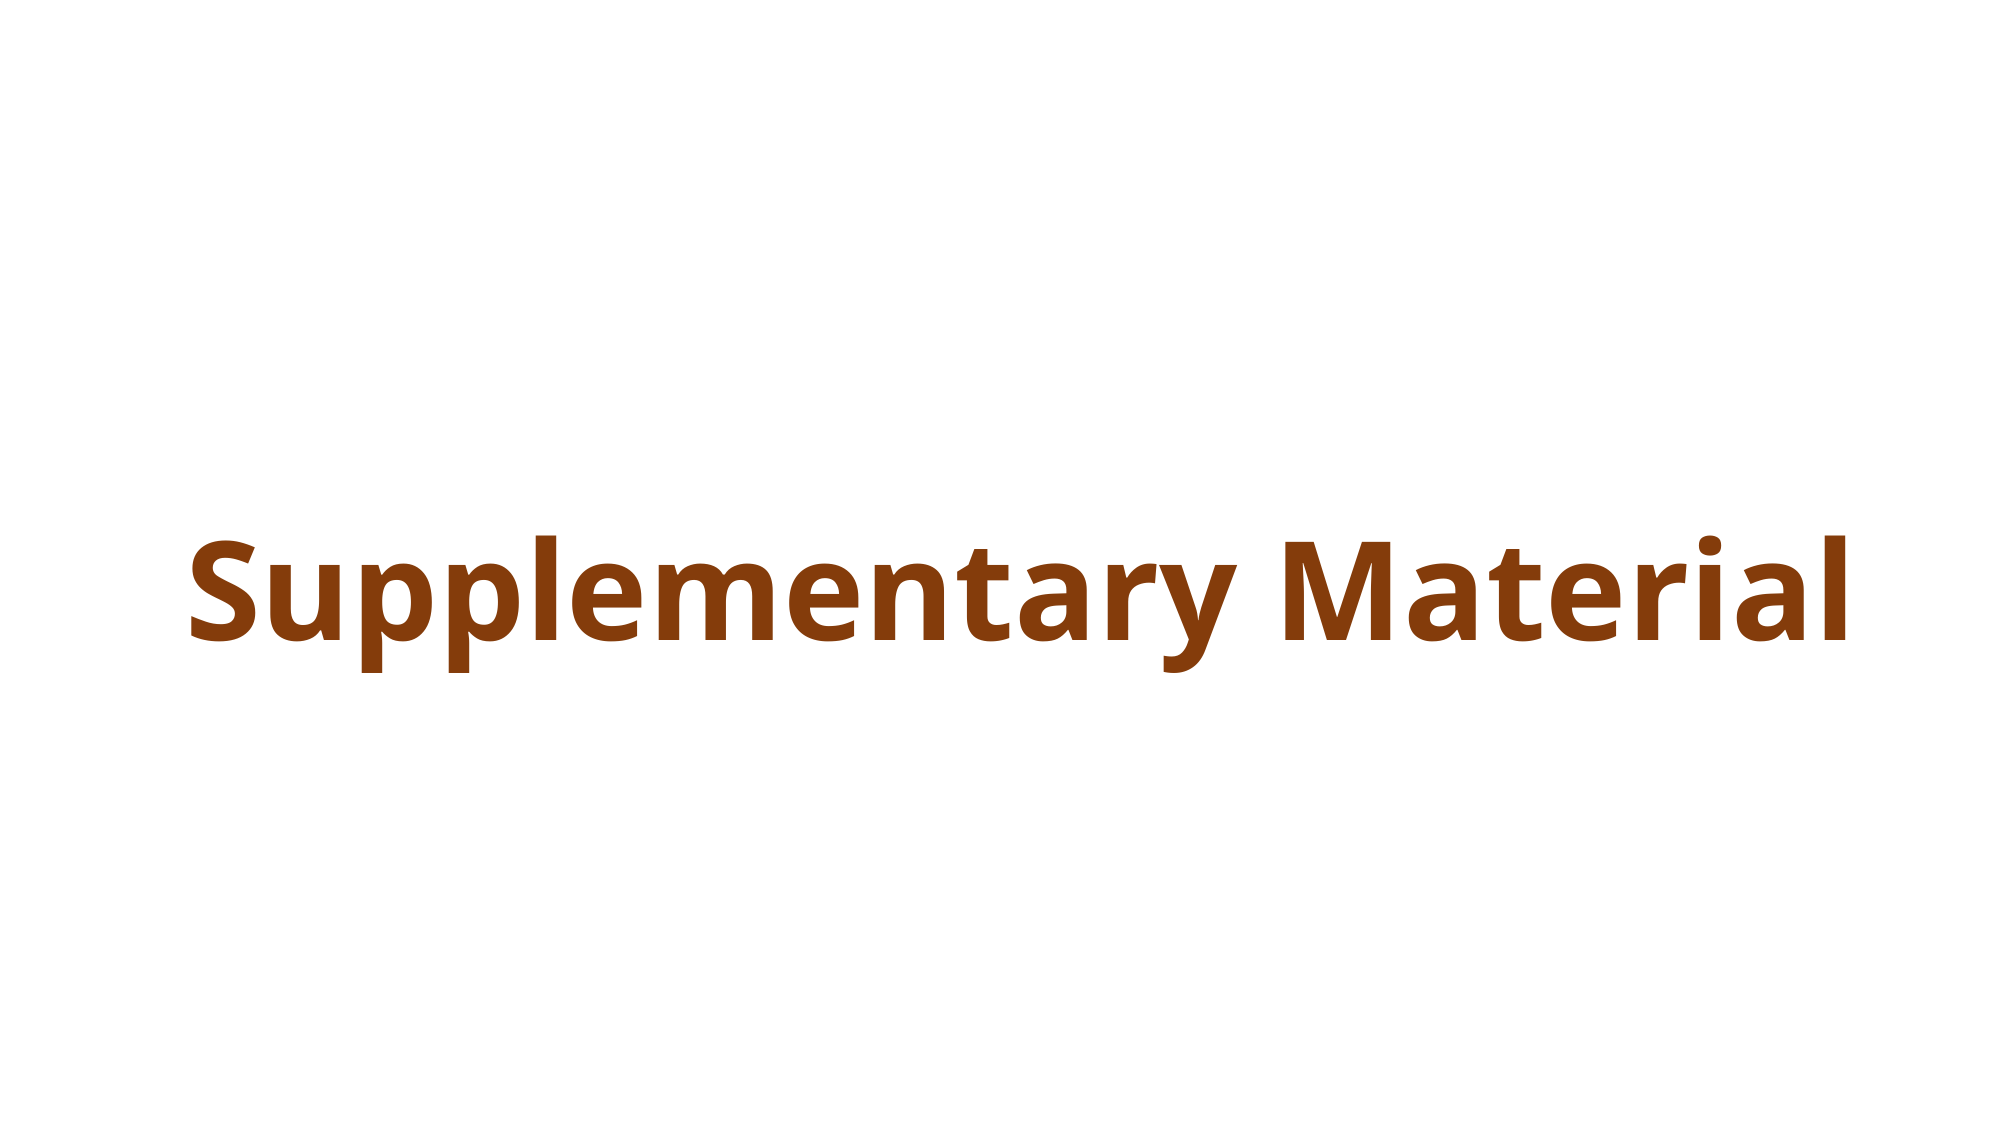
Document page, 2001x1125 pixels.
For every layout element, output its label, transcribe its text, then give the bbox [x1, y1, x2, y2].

title Supplementary Material [158, 487, 1884, 705]
